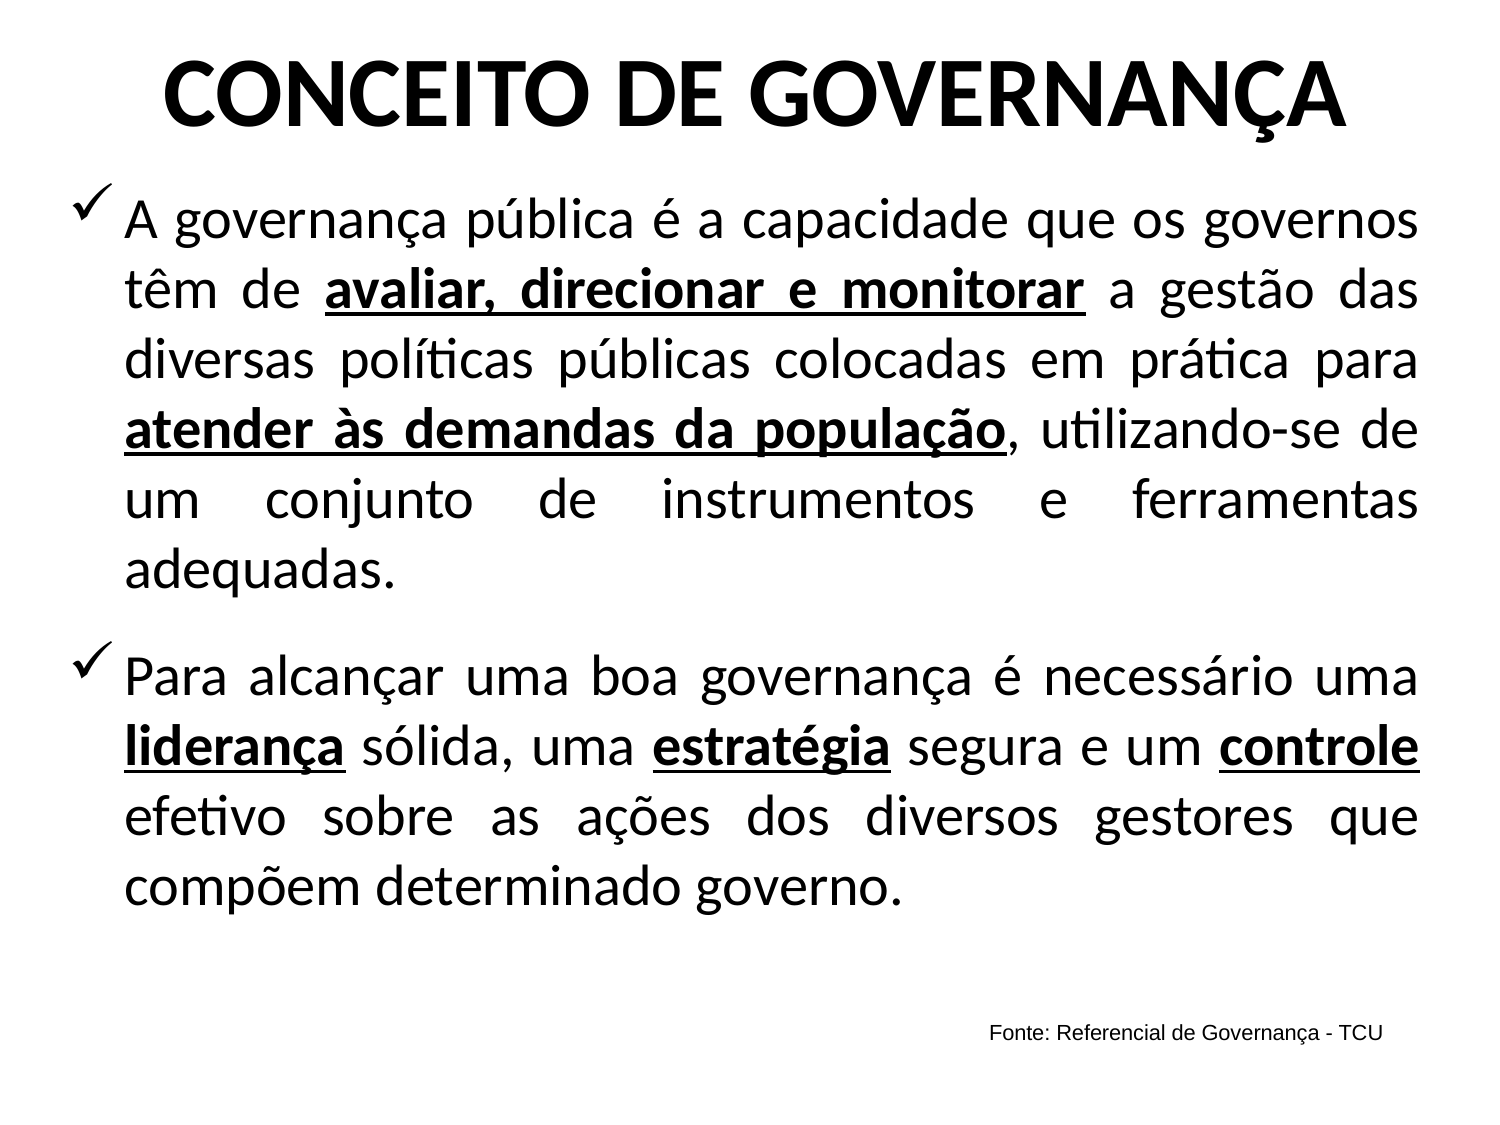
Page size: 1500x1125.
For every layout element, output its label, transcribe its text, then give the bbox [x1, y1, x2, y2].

list A governança pública é a capacidade que os governos têm de avaliar, direcionar e monitorar a gestão das diversas políticas públicas colocadas em prática para atender às demandas da população, utilizando-se de um conjunto de instrumentos e ferramentas adequadas. Para alcançar uma boa governança é necessário uma liderança sólida, uma estratégia segura e um controle efetivo sobre as ações dos diversos gestores que compõem determinado governo. [52, 172, 1436, 916]
text_box Fonte: Referencial de Governança - TCU [974, 1011, 1436, 1053]
title CONCEITO DE GOVERNANÇA [52, 11, 1459, 162]
